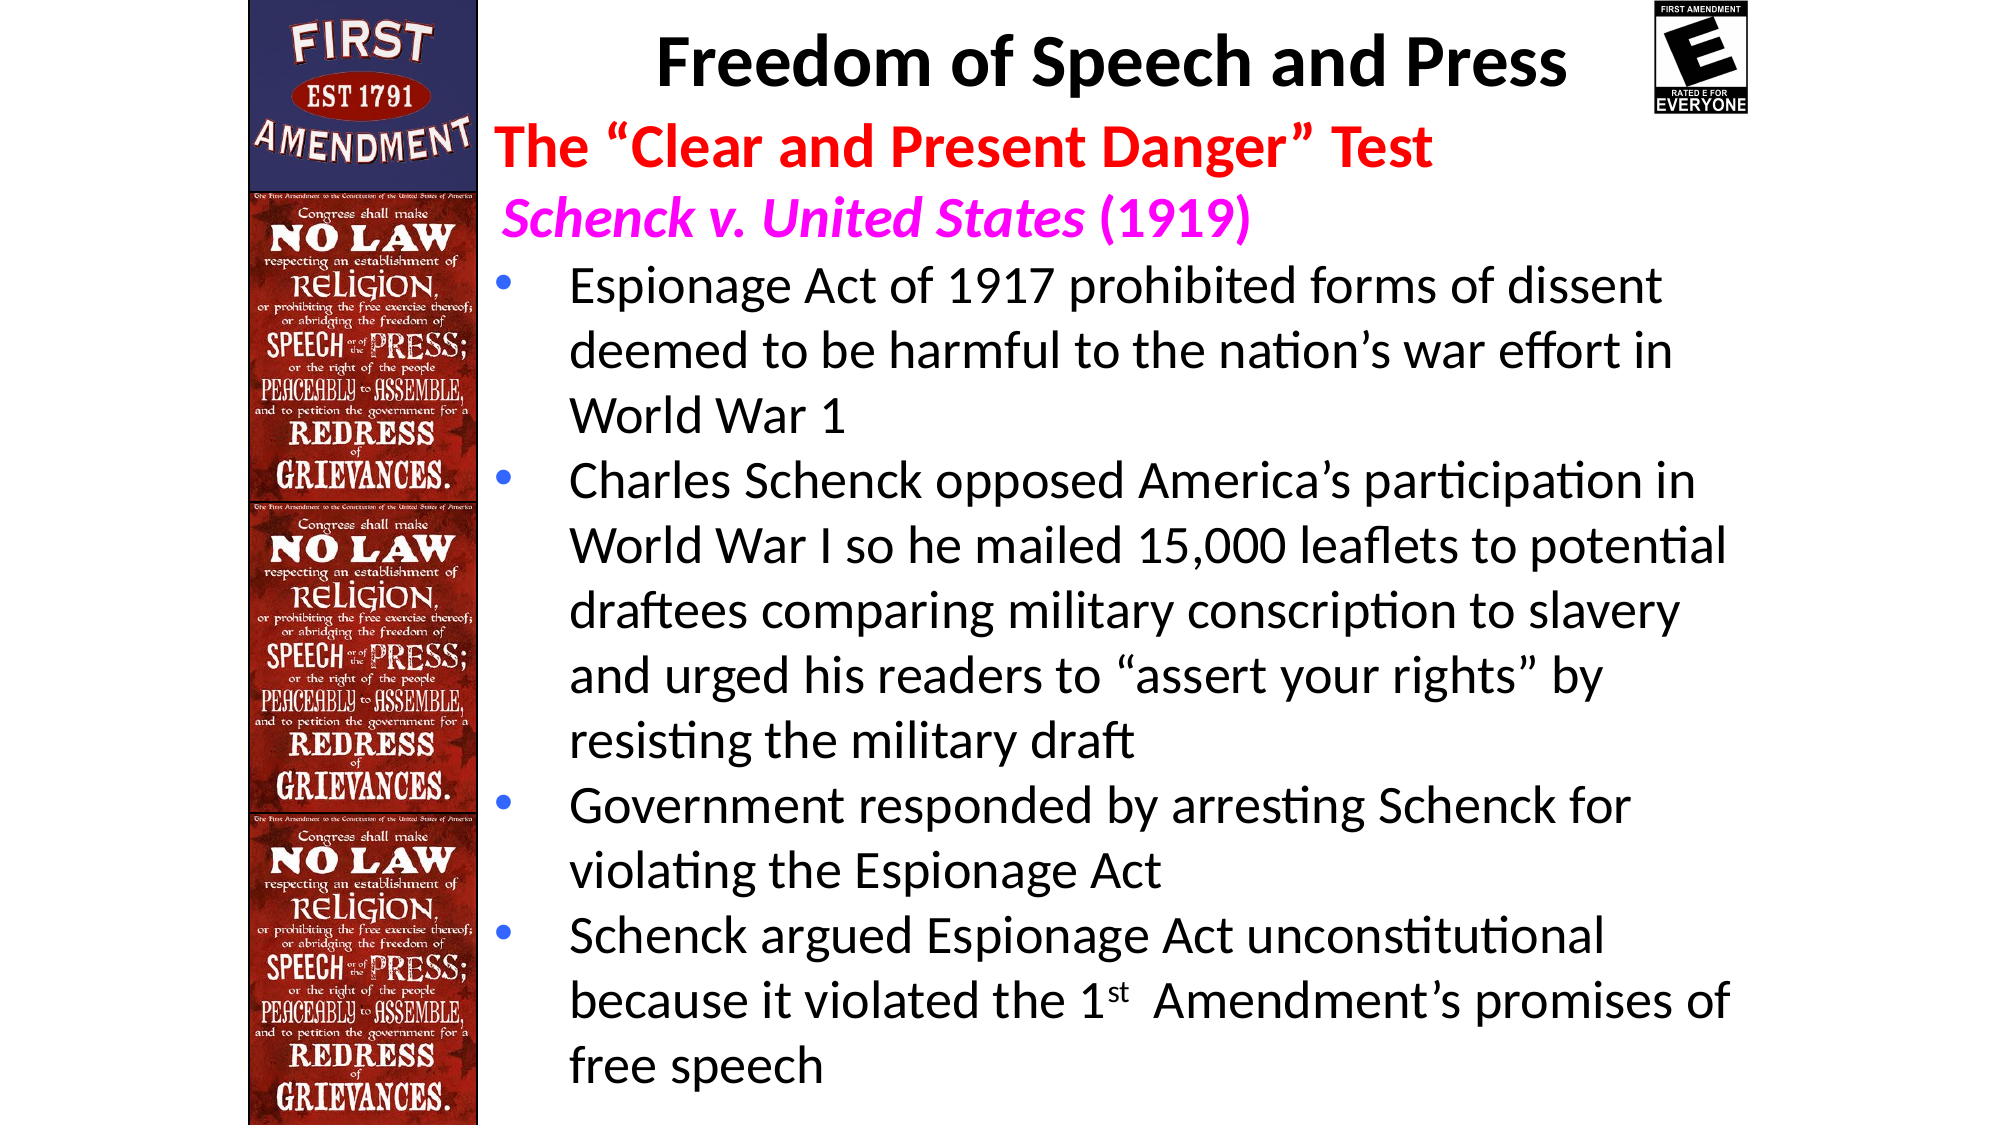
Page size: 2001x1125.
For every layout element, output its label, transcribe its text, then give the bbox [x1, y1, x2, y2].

picture [1652, 0, 1750, 116]
text_box Freedom of Speech and Press [476, 3, 1652, 109]
picture [249, 0, 476, 1125]
text_box The “Clear and Present Danger” Test Schenck v. United States (1919) Espionage Act of 1917 prohibited forms of dissent deemed to be harmful to the nation’s war effort in World War 1 Charles Schenck opposed America’s participation in World War I so he mailed 15,000 leaflets to potential draftees comparing military conscription to slavery and urged his readers to “assert your rights” by resisting the military draft Government responded by arresting Schenck for violating the Espionage Act Schenck argued Espionage Act unconstitutional because it violated the 1st Amendment’s promises of free speech [479, 109, 1750, 1102]
